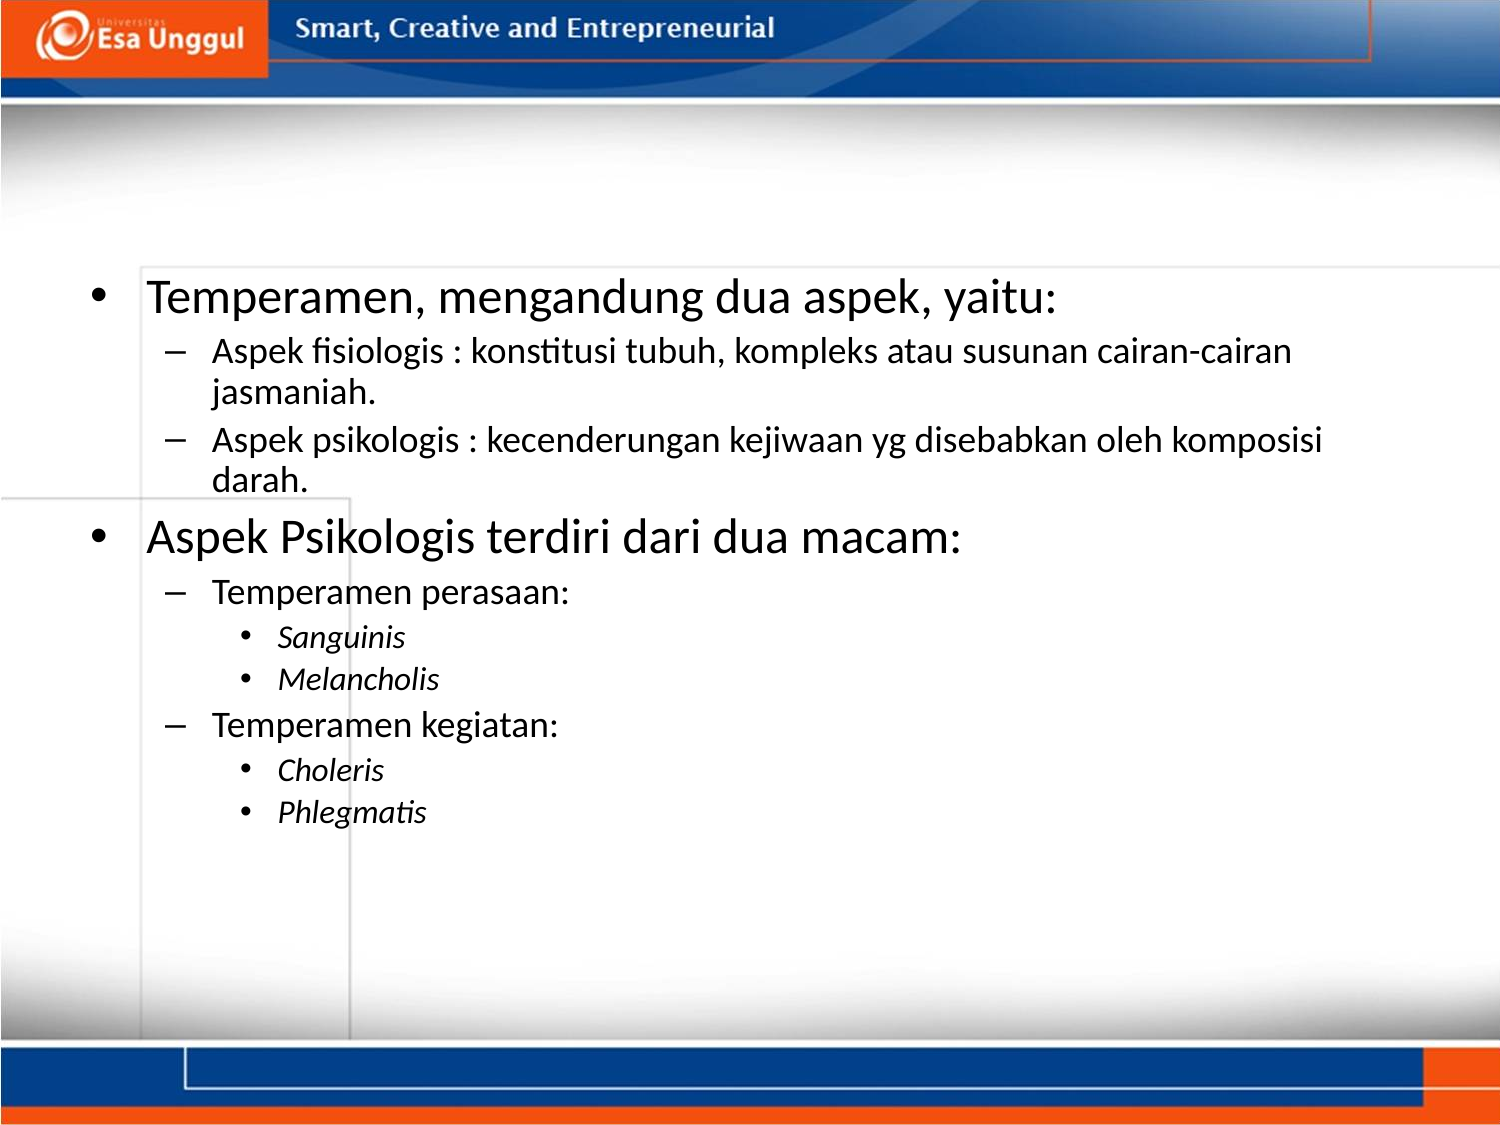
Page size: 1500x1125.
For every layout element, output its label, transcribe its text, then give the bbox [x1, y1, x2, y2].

picture [0, 0, 1500, 1125]
list Temperamen, mengandung dua aspek, yaitu: Aspek fisiologis : konstitusi tubuh, kompleks atau susunan cairan-cairan jasmaniah. Aspek psikologis : kecenderungan kejiwaan yg disebabkan oleh komposisi darah. Aspek Psikologis terdiri dari dua macam: Temperamen perasaan: Sanguinis Melancholis Temperamen kegiatan: Choleris Phlegmatis [75, 262, 1425, 1005]
